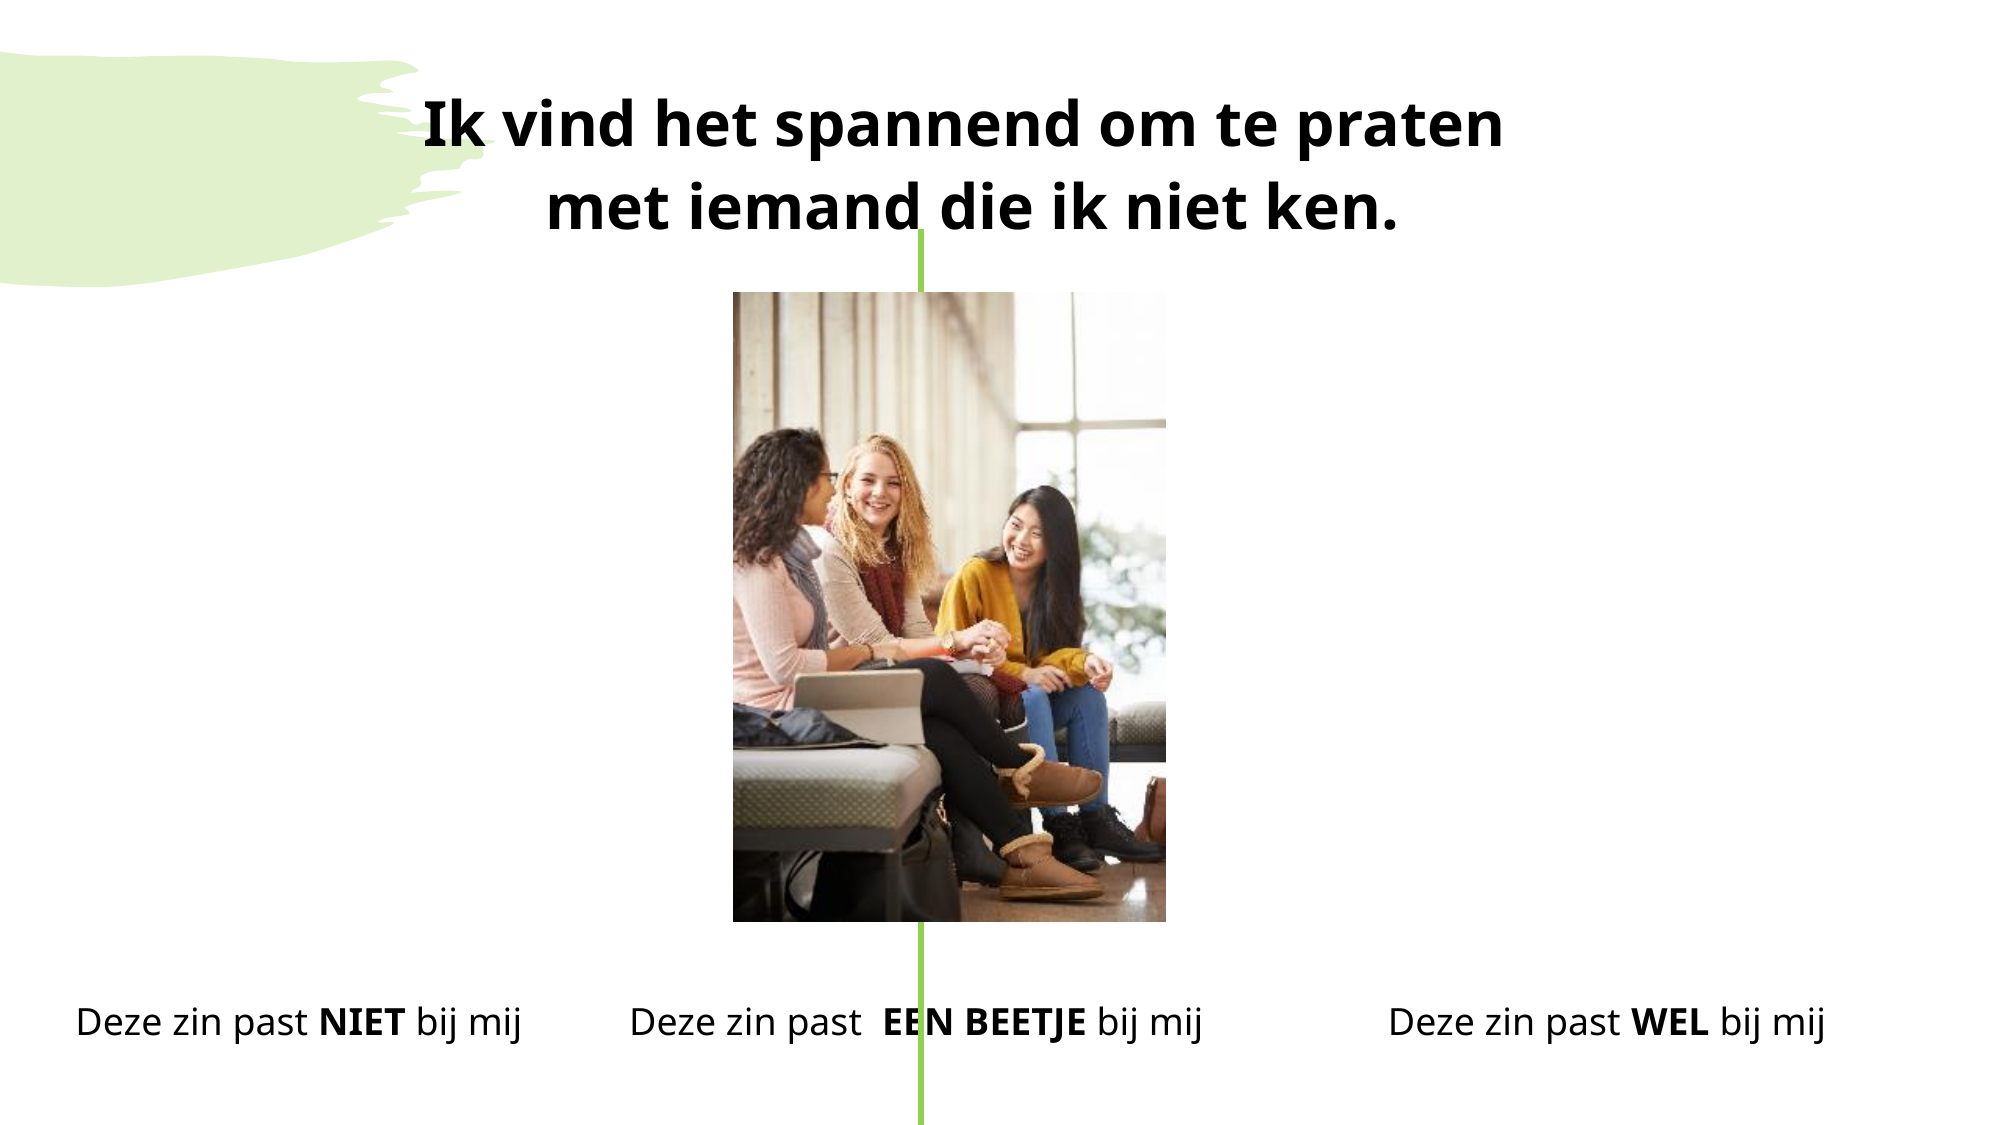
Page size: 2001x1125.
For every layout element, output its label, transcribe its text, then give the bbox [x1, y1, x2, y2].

title Ik vind het spannend om te praten met iemand die ik niet ken. [110, 50, 1836, 268]
text_box Deze zin past NIET bij mij Deze zin past EEN BEETJE bij mij Deze zin past WEL bij mij [60, 990, 918, 1051]
text_box Deze zin past NIET bij mij Deze zin past EEN BEETJE bij mij Deze zin past WEL bij mij [924, 990, 1971, 1051]
picture [733, 292, 1166, 923]
